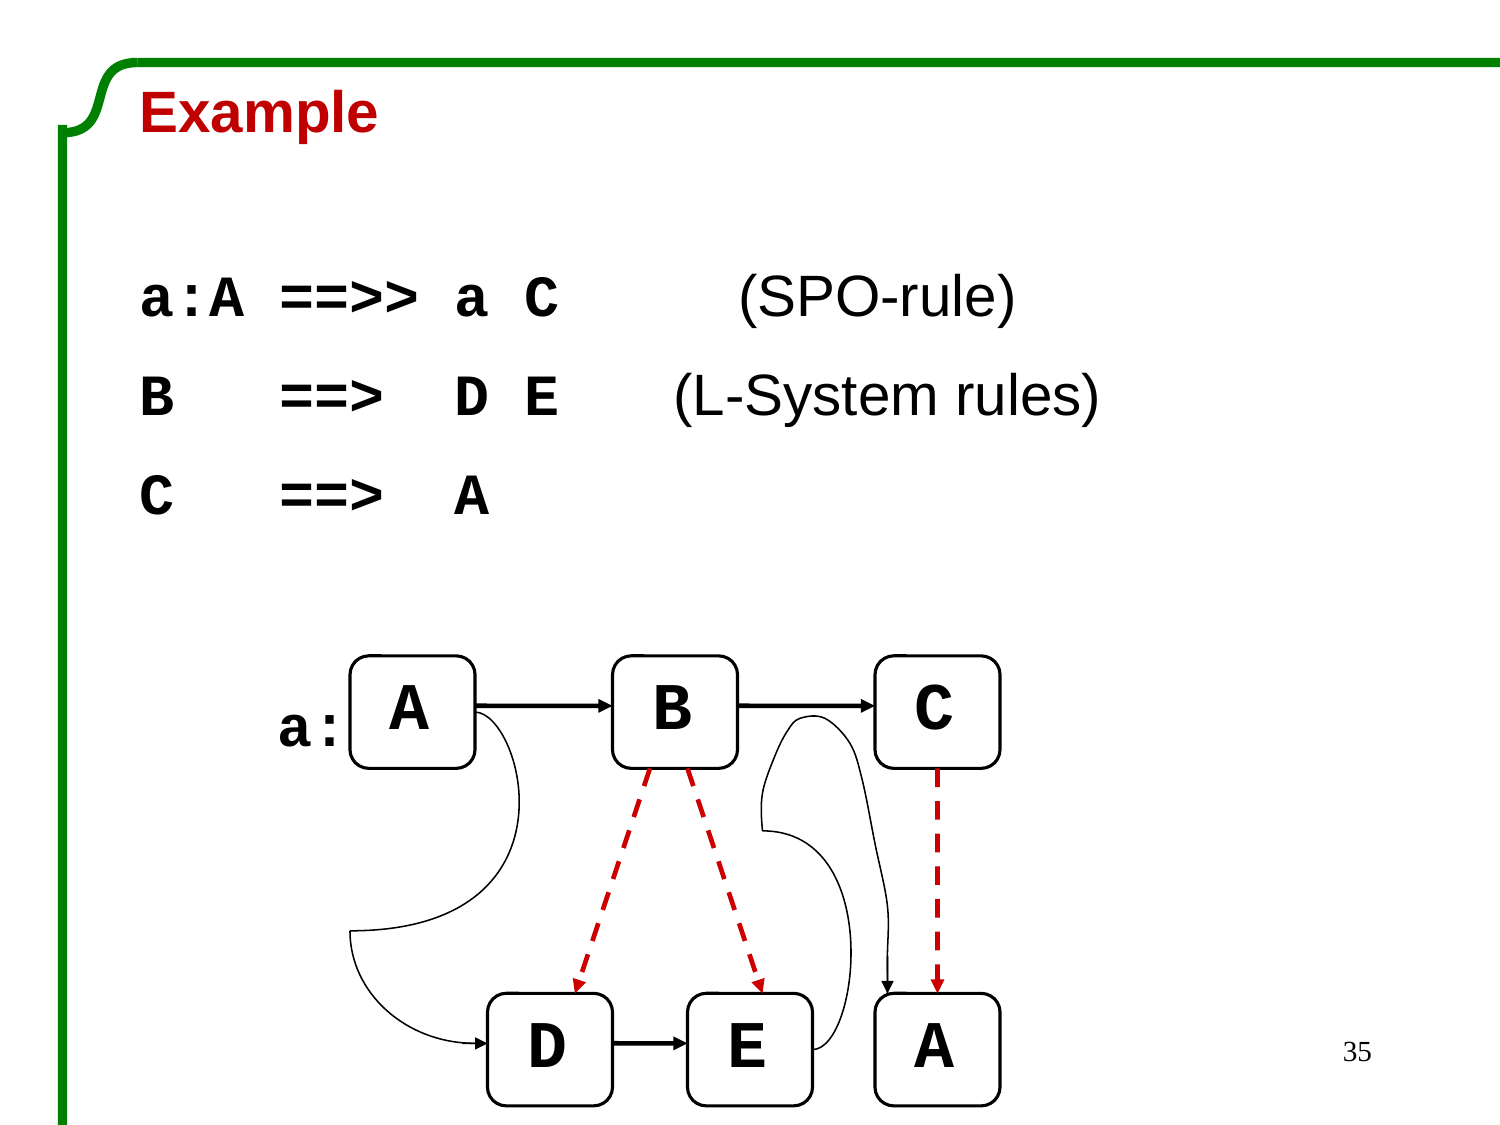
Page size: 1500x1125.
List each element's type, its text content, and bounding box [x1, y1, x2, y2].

text_box [612, 655, 738, 769]
text_box [350, 655, 476, 712]
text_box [64, 60, 136, 136]
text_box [349, 712, 477, 931]
text_box [687, 993, 813, 1106]
text_box [874, 655, 1001, 769]
text_box Example a:A ==>> a C (SPO-rule) B ==> D E (L-System rules) C ==> A [125, 66, 1425, 534]
text_box [874, 993, 1001, 1106]
text_box [761, 715, 889, 992]
text_box [462, 1037, 488, 1050]
text_box [349, 931, 475, 1043]
text_box [474, 699, 613, 713]
text_box [487, 993, 613, 1106]
slide_number 35 [1074, 1025, 1388, 1100]
text_box [752, 979, 762, 993]
text_box [931, 980, 944, 994]
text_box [762, 830, 815, 1050]
text_box [737, 699, 875, 713]
text_box a: [262, 680, 363, 766]
text_box [612, 1037, 688, 1050]
text_box [881, 955, 894, 994]
text_box [573, 979, 585, 994]
